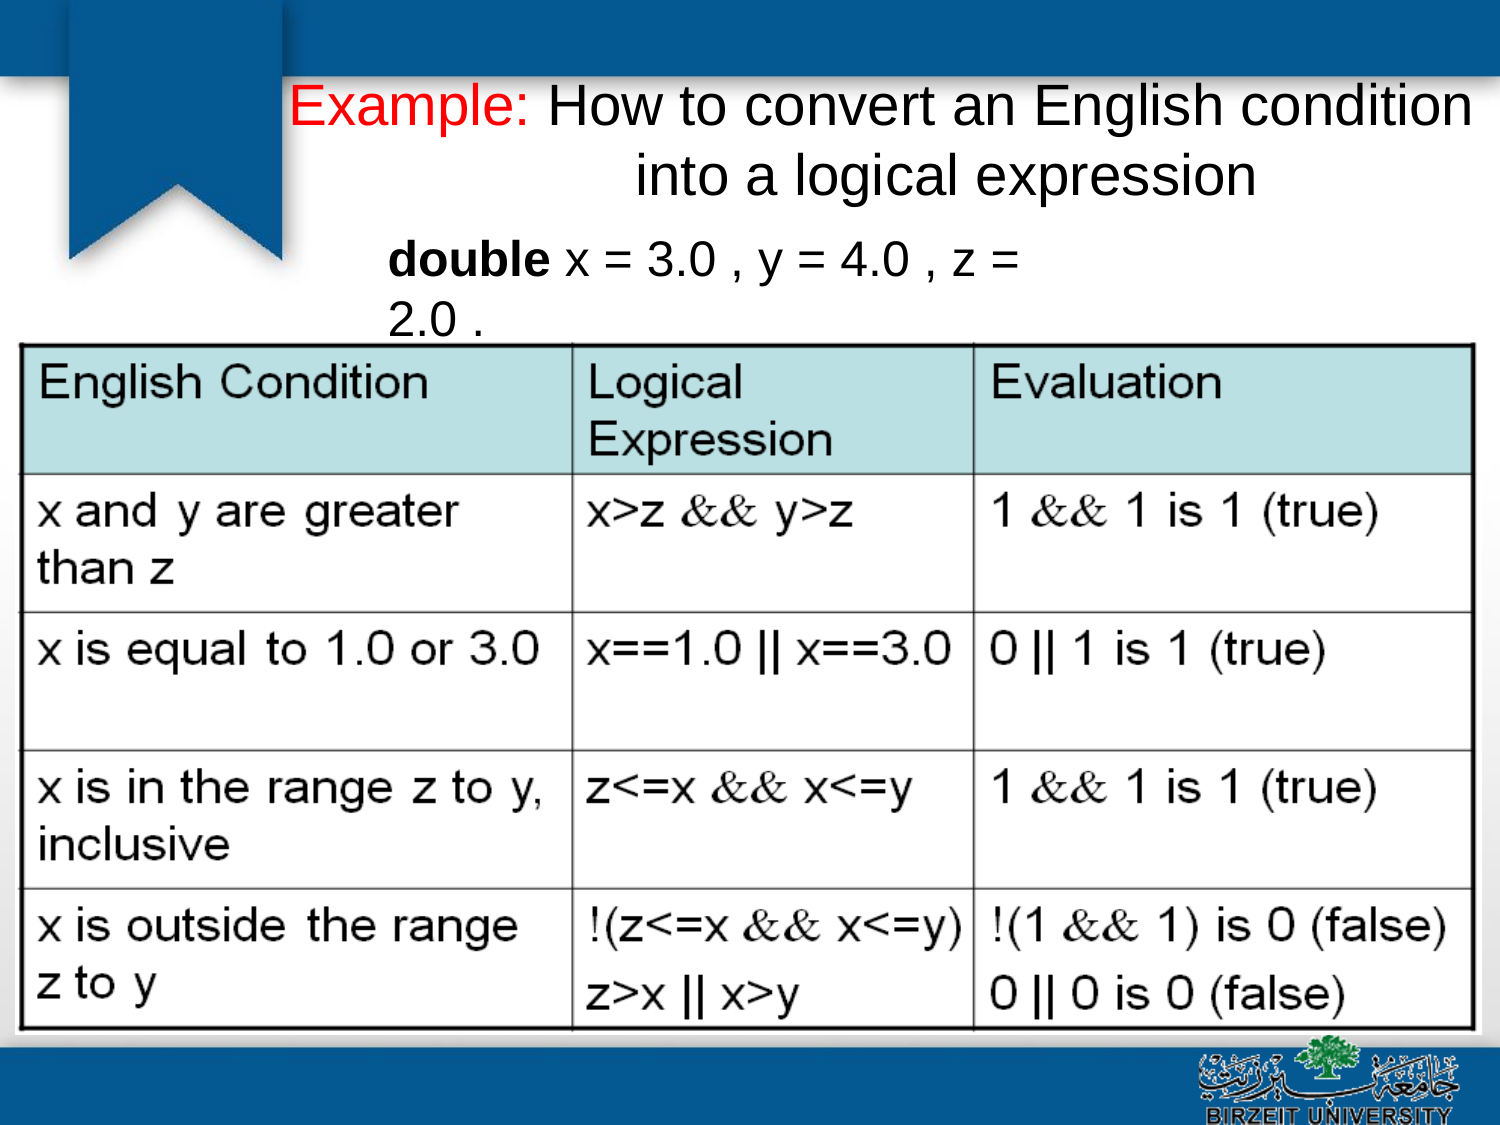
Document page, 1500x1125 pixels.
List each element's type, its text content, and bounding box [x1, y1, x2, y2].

picture [0, 0, 1500, 1125]
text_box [14, 337, 1500, 1125]
title Example: How to convert an English condition into a logical expression [20, 65, 1480, 256]
text_box double x = 3.0 , y = 4.0 , z = 2.0 . [385, 224, 1132, 336]
